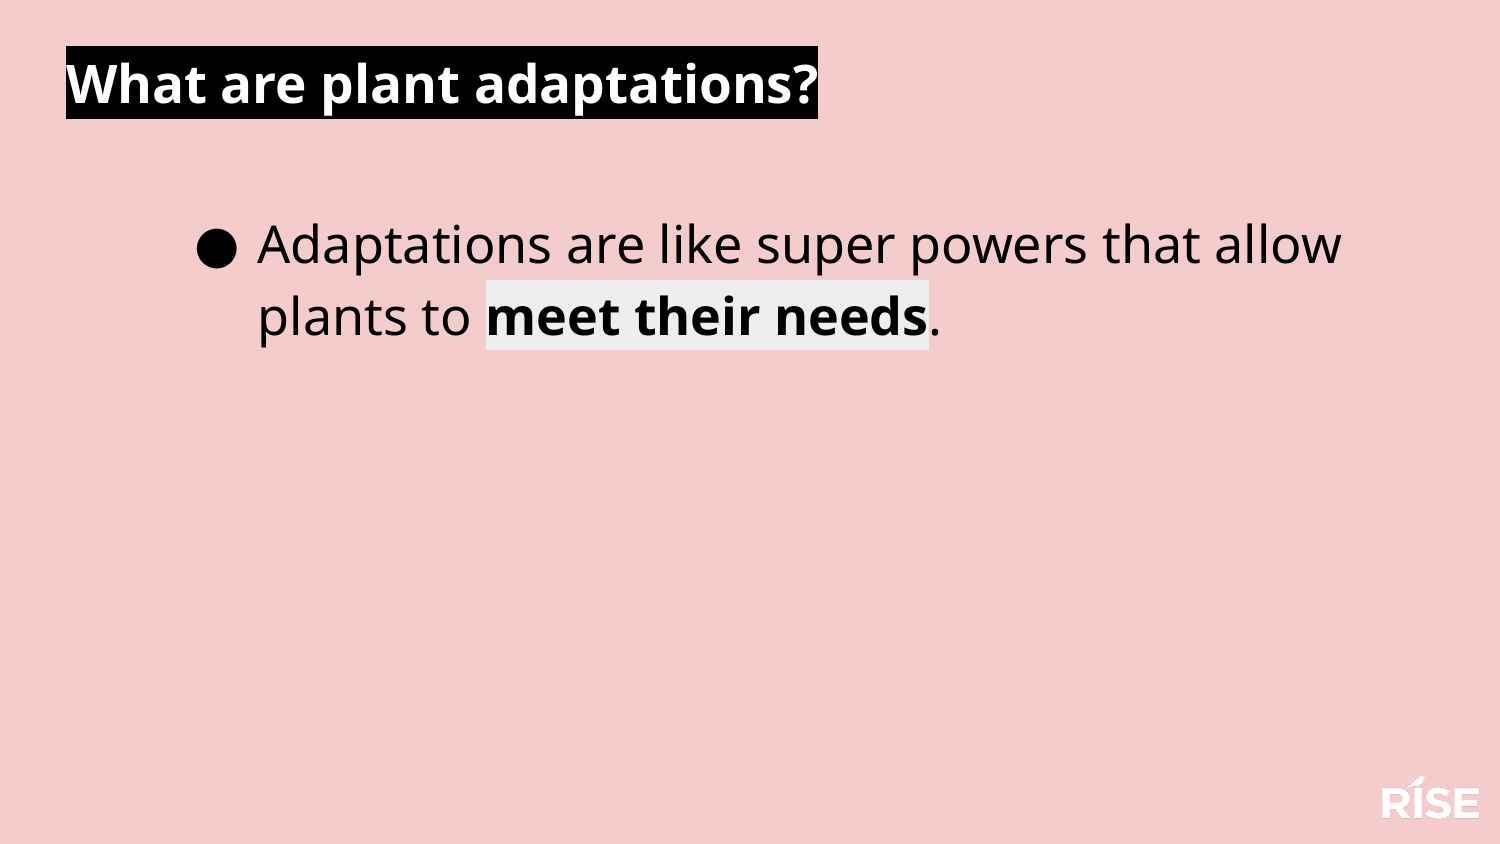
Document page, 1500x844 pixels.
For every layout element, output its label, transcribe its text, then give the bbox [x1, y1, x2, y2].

picture [1380, 775, 1480, 819]
text_box What are plant adaptations? [51, 35, 1449, 130]
text_box Adaptations are like super powers that allow plants to meet their needs. [167, 187, 1371, 844]
